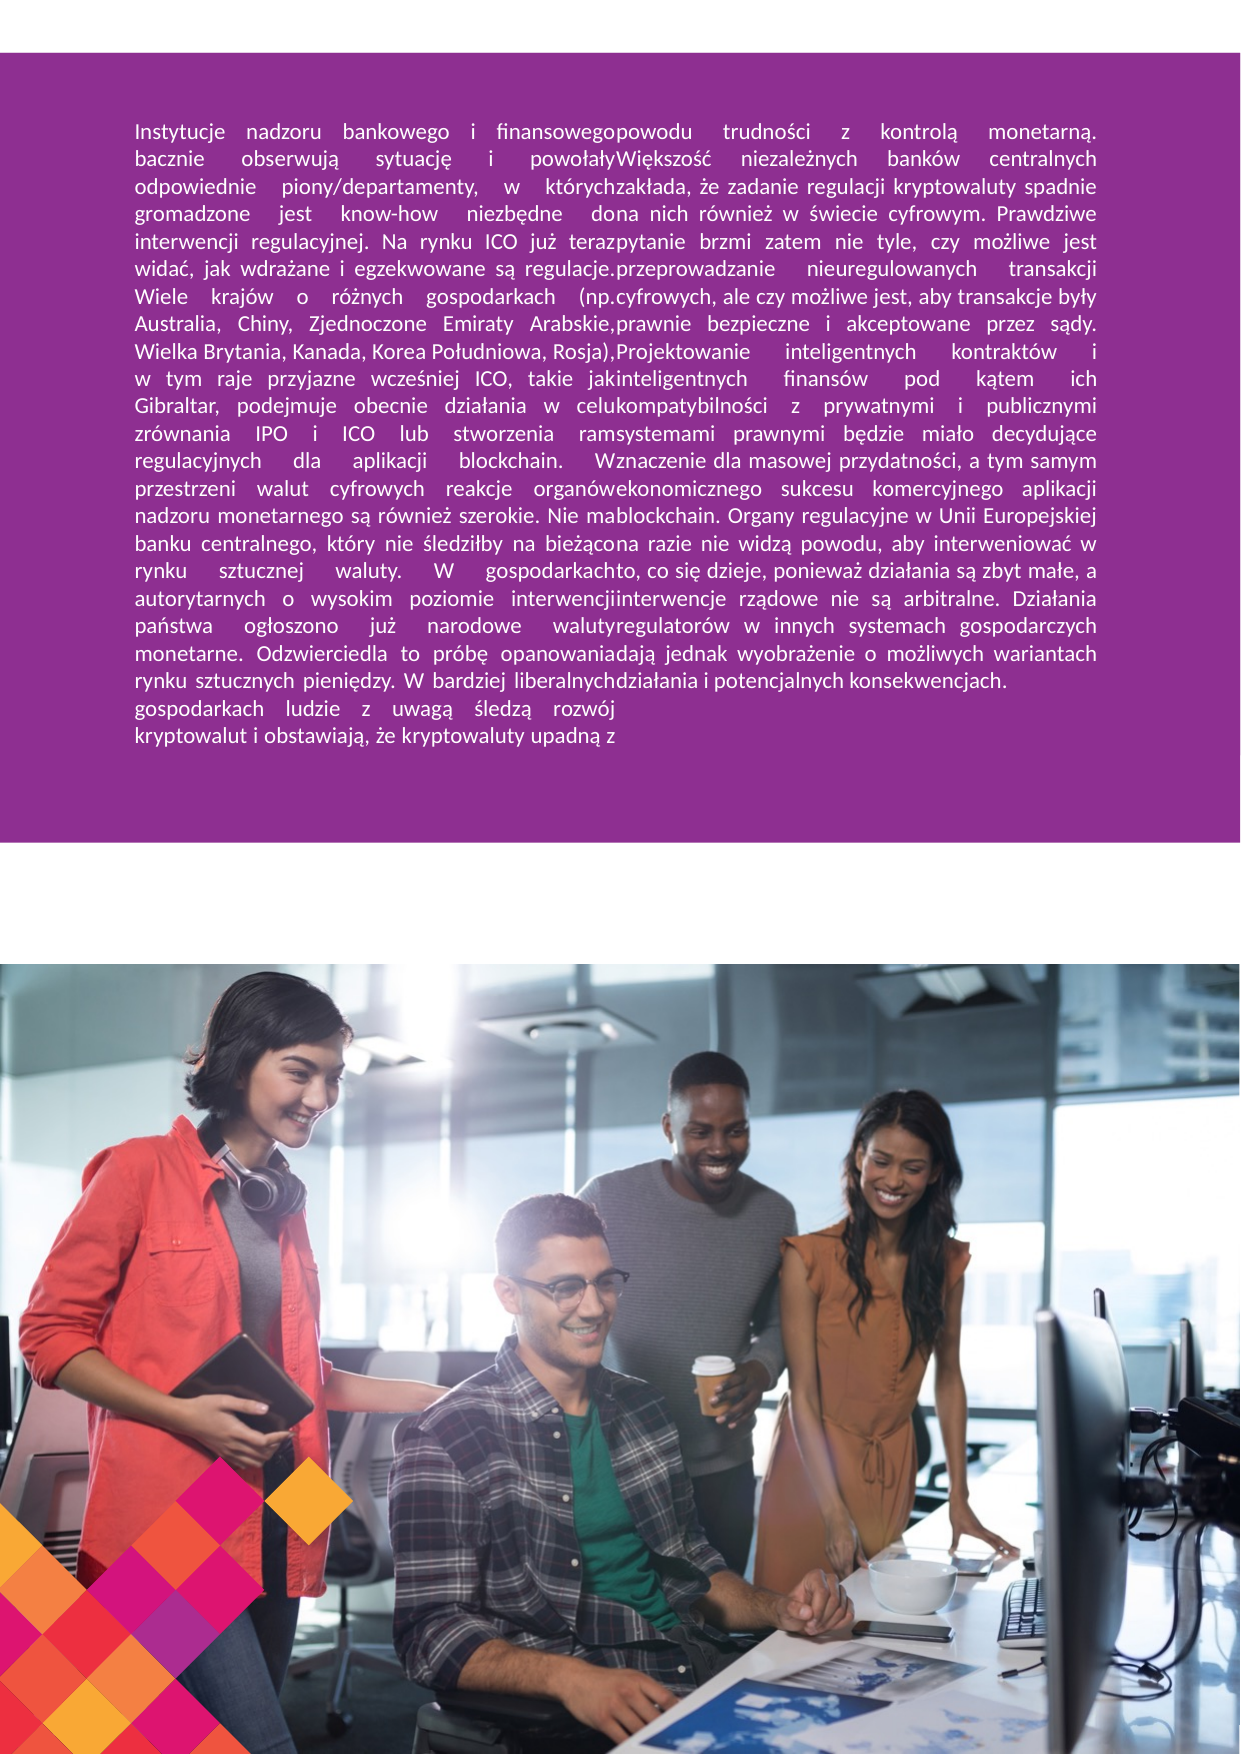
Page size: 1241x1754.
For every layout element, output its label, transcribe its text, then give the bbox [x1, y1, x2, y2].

picture [0, 964, 1241, 1754]
text_box [0, 52, 1241, 843]
list Instytucje nadzoru bankowego i finansowego bacznie obserwują sytuację i powołały odpowiednie piony/departamenty, w których gromadzone jest know-how niezbędne do interwencji regulacyjnej. Na rynku ICO już teraz widać, jak wdrażane i egzekwowane są regulacje. Wiele krajów o różnych gospodarkach (np. Australia, Chiny, Zjednoczone Emiraty Arabskie, Wielka Brytania, Kanada, Korea Południowa, Rosja), w tym raje przyjazne wcześniej ICO, takie jak Gibraltar, podejmuje obecnie działania w celu zrównania IPO i ICO lub stworzenia ram regulacyjnych dla aplikacji blockchain. W przestrzeni walut cyfrowych reakcje organów nadzoru monetarnego są również szerokie. Nie ma banku centralnego, który nie śledziłby na bieżąco rynku sztucznej waluty. W gospodarkach autorytarnych o wysokim poziomie interwencji państwa ogłoszono już narodowe waluty monetarne. Odzwierciedla to próbę opanowania rynku sztucznych pieniędzy. W bardziej liberalnych gospodarkach ludzie z uwagą śledzą rozwój kryptowalut i obstawiają, że kryptowaluty upadną z powodu trudności z kontrolą monetarną. Większość niezależnych banków centralnych zakłada, że zadanie regulacji kryptowaluty spadnie na nich również w świecie cyfrowym. Prawdziwe pytanie brzmi zatem nie tyle, czy możliwe jest przeprowadzanie nieuregulowanych transakcji cyfrowych, ale czy możliwe jest, aby transakcje były prawnie bezpieczne i akceptowane przez sądy. Projektowanie inteligentnych kontraktów i inteligentnych finansów pod kątem ich kompatybilności z prywatnymi i publicznymi systemami prawnymi będzie miało decydujące znaczenie dla masowej przydatności, a tym samym ekonomicznego sukcesu komercyjnego aplikacji blockchain. Organy regulacyjne w Unii Europejskiej na razie nie widzą powodu, aby interweniować w to, co się dzieje, ponieważ działania są zbyt małe, a interwencje rządowe nie są arbitralne. Działania regulatorów w innych systemach gospodarczych dają jednak wyobrażenie o możliwych wariantach działania i potencjalnych konsekwencjach. [119, 109, 1113, 780]
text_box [0, 1456, 341, 1754]
